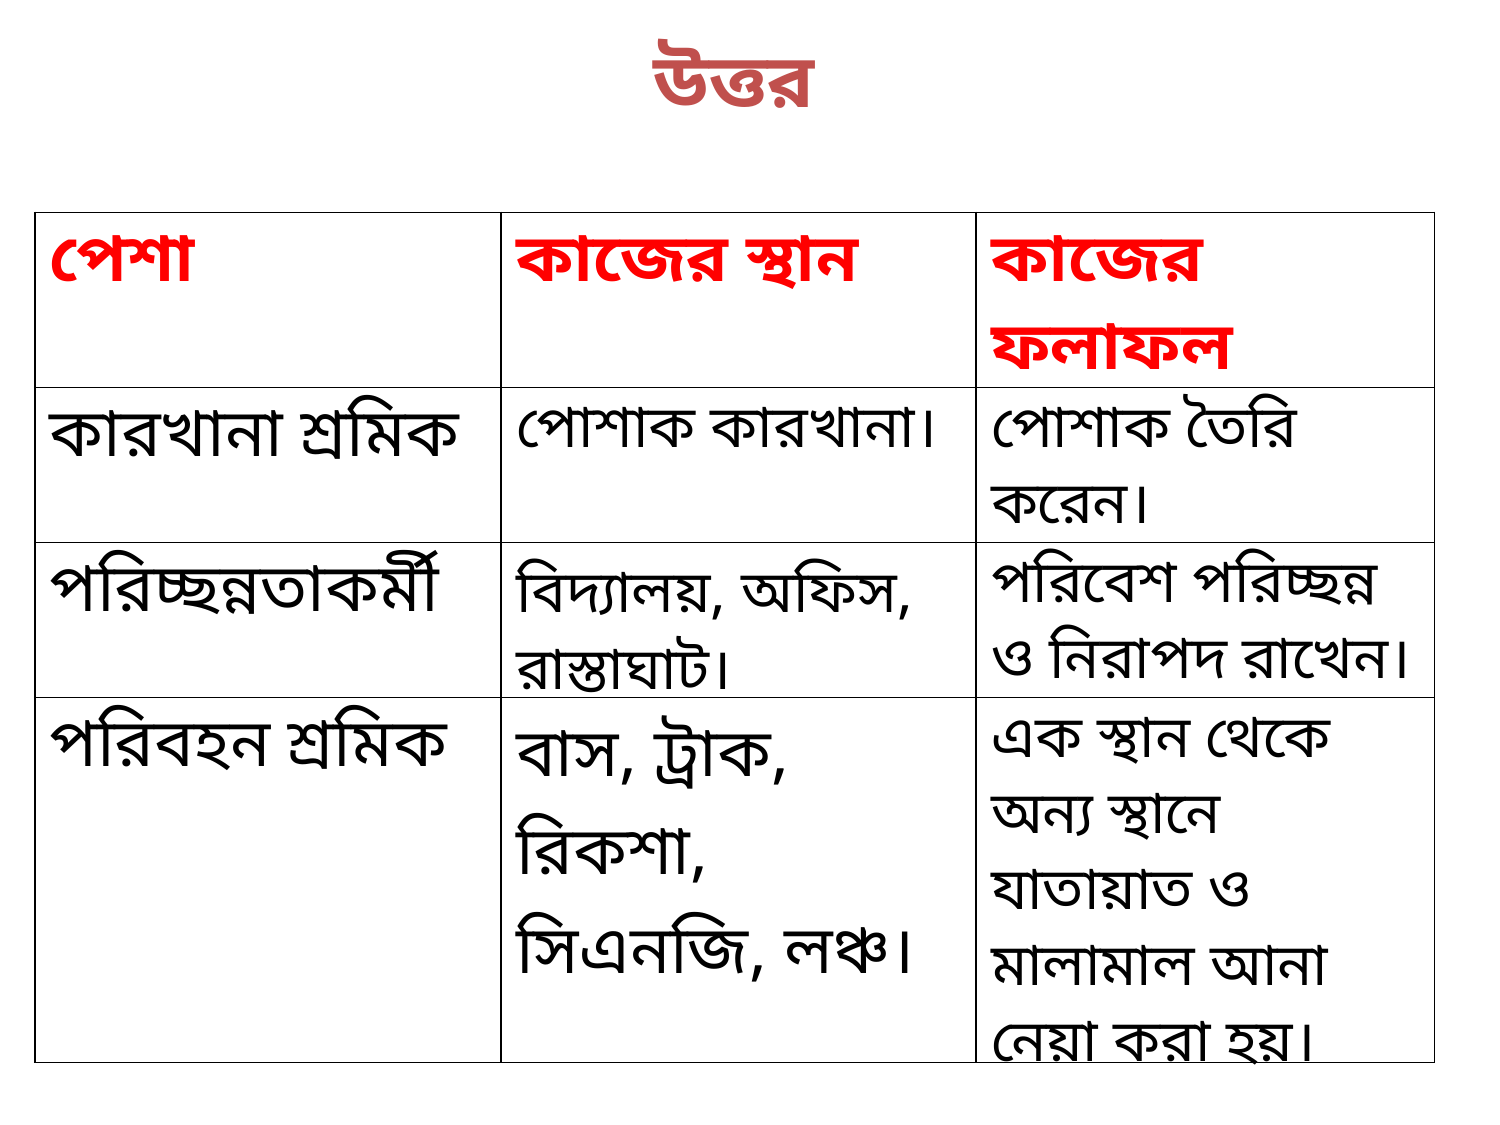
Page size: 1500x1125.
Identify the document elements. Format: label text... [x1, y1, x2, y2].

table_cell বিদ্যালয়, অফিস, রাস্তাঘাট। [502, 543, 975, 697]
table_cell পোশাক কারখানা। [502, 388, 975, 542]
table_cell বাস, ট্রাক, রিকশা, সিএনজি, লঞ্চ। [502, 698, 975, 1062]
table_cell কারখানা শ্রমিক [36, 388, 500, 542]
table_header কাজের স্থান [502, 213, 975, 387]
text_box উত্তর [415, 24, 1054, 130]
table_cell পরিচ্ছন্নতাকর্মী [36, 543, 500, 697]
table_cell এক স্থান থেকে অন্য স্থানে যাতায়াত ও মালামাল আনা নেয়া করা হয়। [977, 698, 1434, 1062]
table_cell পরিবেশ পরিচ্ছন্ন ও নিরাপদ রাখেন। [977, 543, 1434, 697]
table_header পেশা [36, 213, 500, 387]
table_cell পোশাক তৈরি করেন। [977, 388, 1434, 542]
table_cell পরিবহন শ্রমিক [36, 698, 500, 1062]
table_header কাজের ফলাফল [977, 213, 1434, 387]
